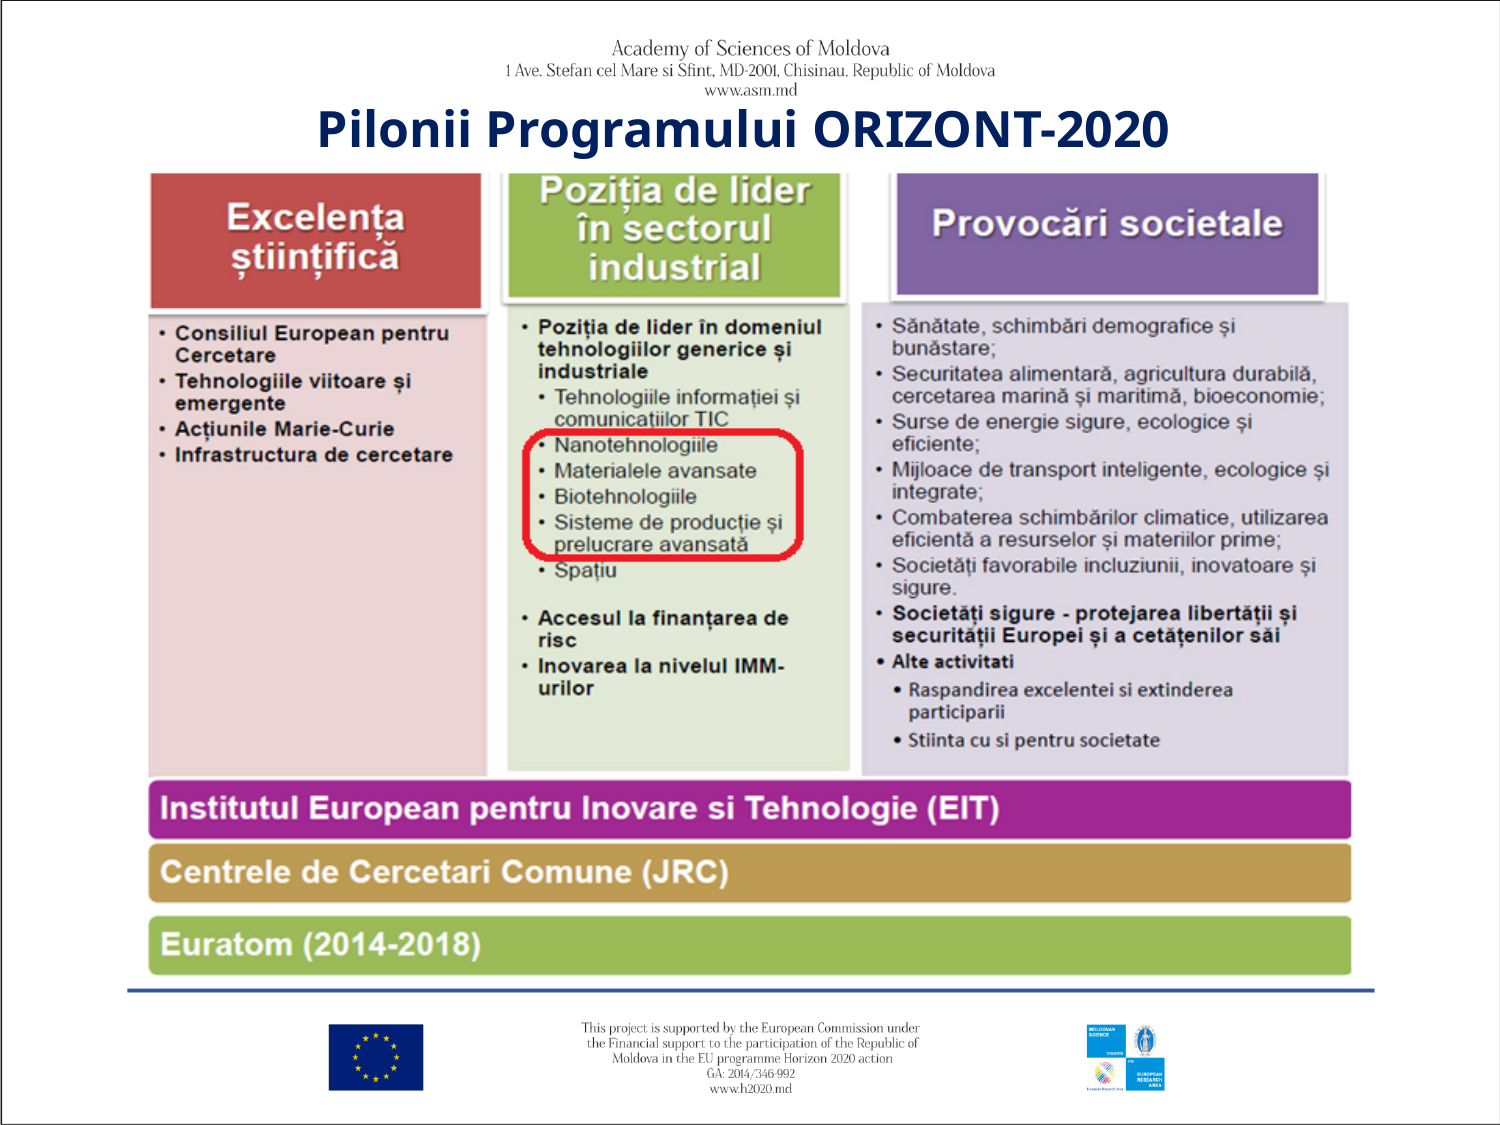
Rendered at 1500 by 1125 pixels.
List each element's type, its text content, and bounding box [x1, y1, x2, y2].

text_box Pilonii Programului ORIZONT-2020 [58, 90, 1429, 166]
picture [0, 0, 1500, 1125]
